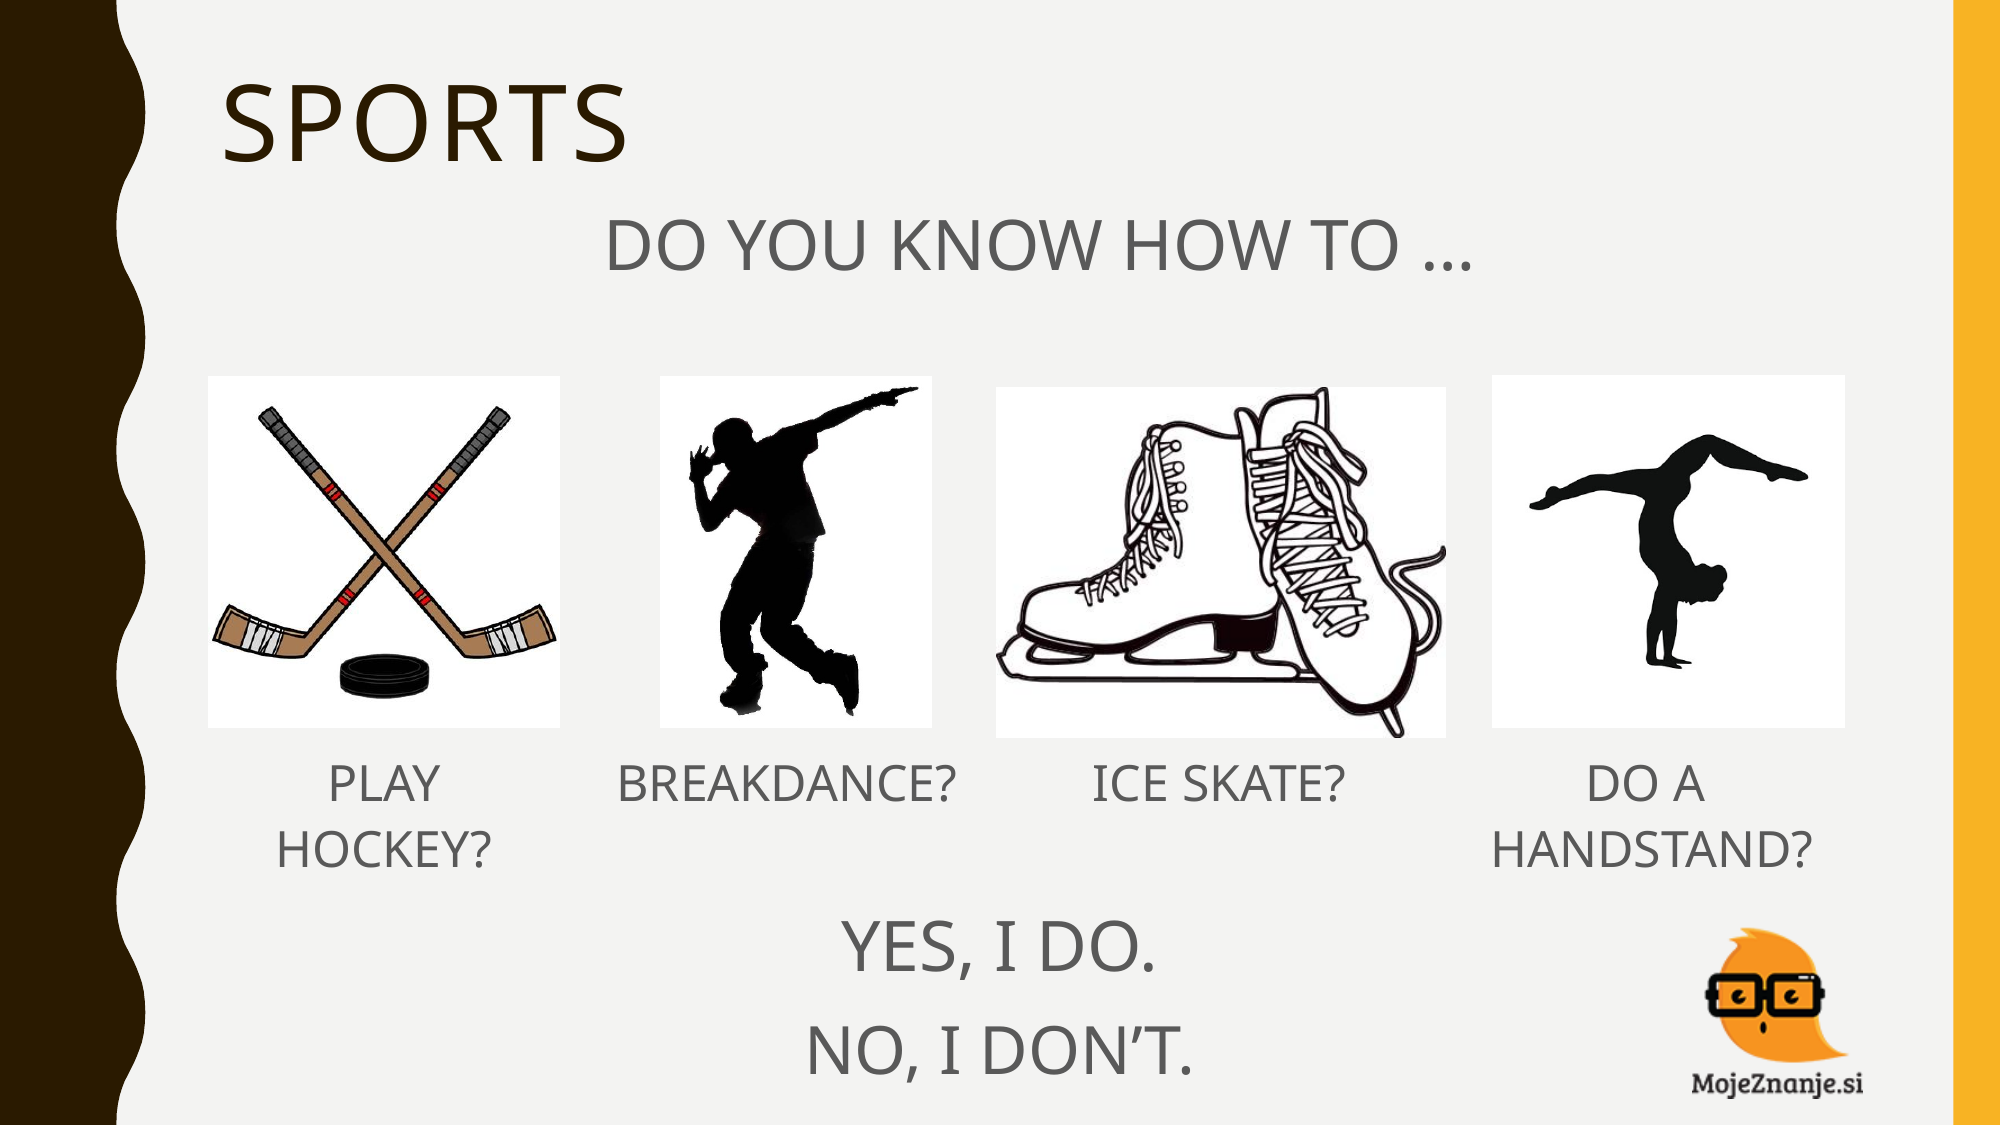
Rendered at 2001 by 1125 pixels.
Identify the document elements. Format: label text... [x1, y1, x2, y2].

picture [996, 387, 1446, 738]
picture [1692, 953, 1863, 1099]
text_box NO, I DON’T. [313, 992, 1686, 1100]
picture [660, 376, 932, 728]
text_box YES, I DO. [313, 886, 1686, 992]
title SPORTS [205, 62, 1875, 308]
picture [208, 376, 560, 729]
text_box ICE SKATE? [928, 737, 1361, 886]
text_box DO A HANDSTAND? [1361, 738, 1944, 953]
text_box PLAY HOCKEY? [164, 738, 496, 953]
text_box BREAKDANCE? [496, 737, 928, 886]
text_box DO YOU KNOW HOW TO … [354, 185, 1726, 293]
picture [1492, 375, 1845, 728]
